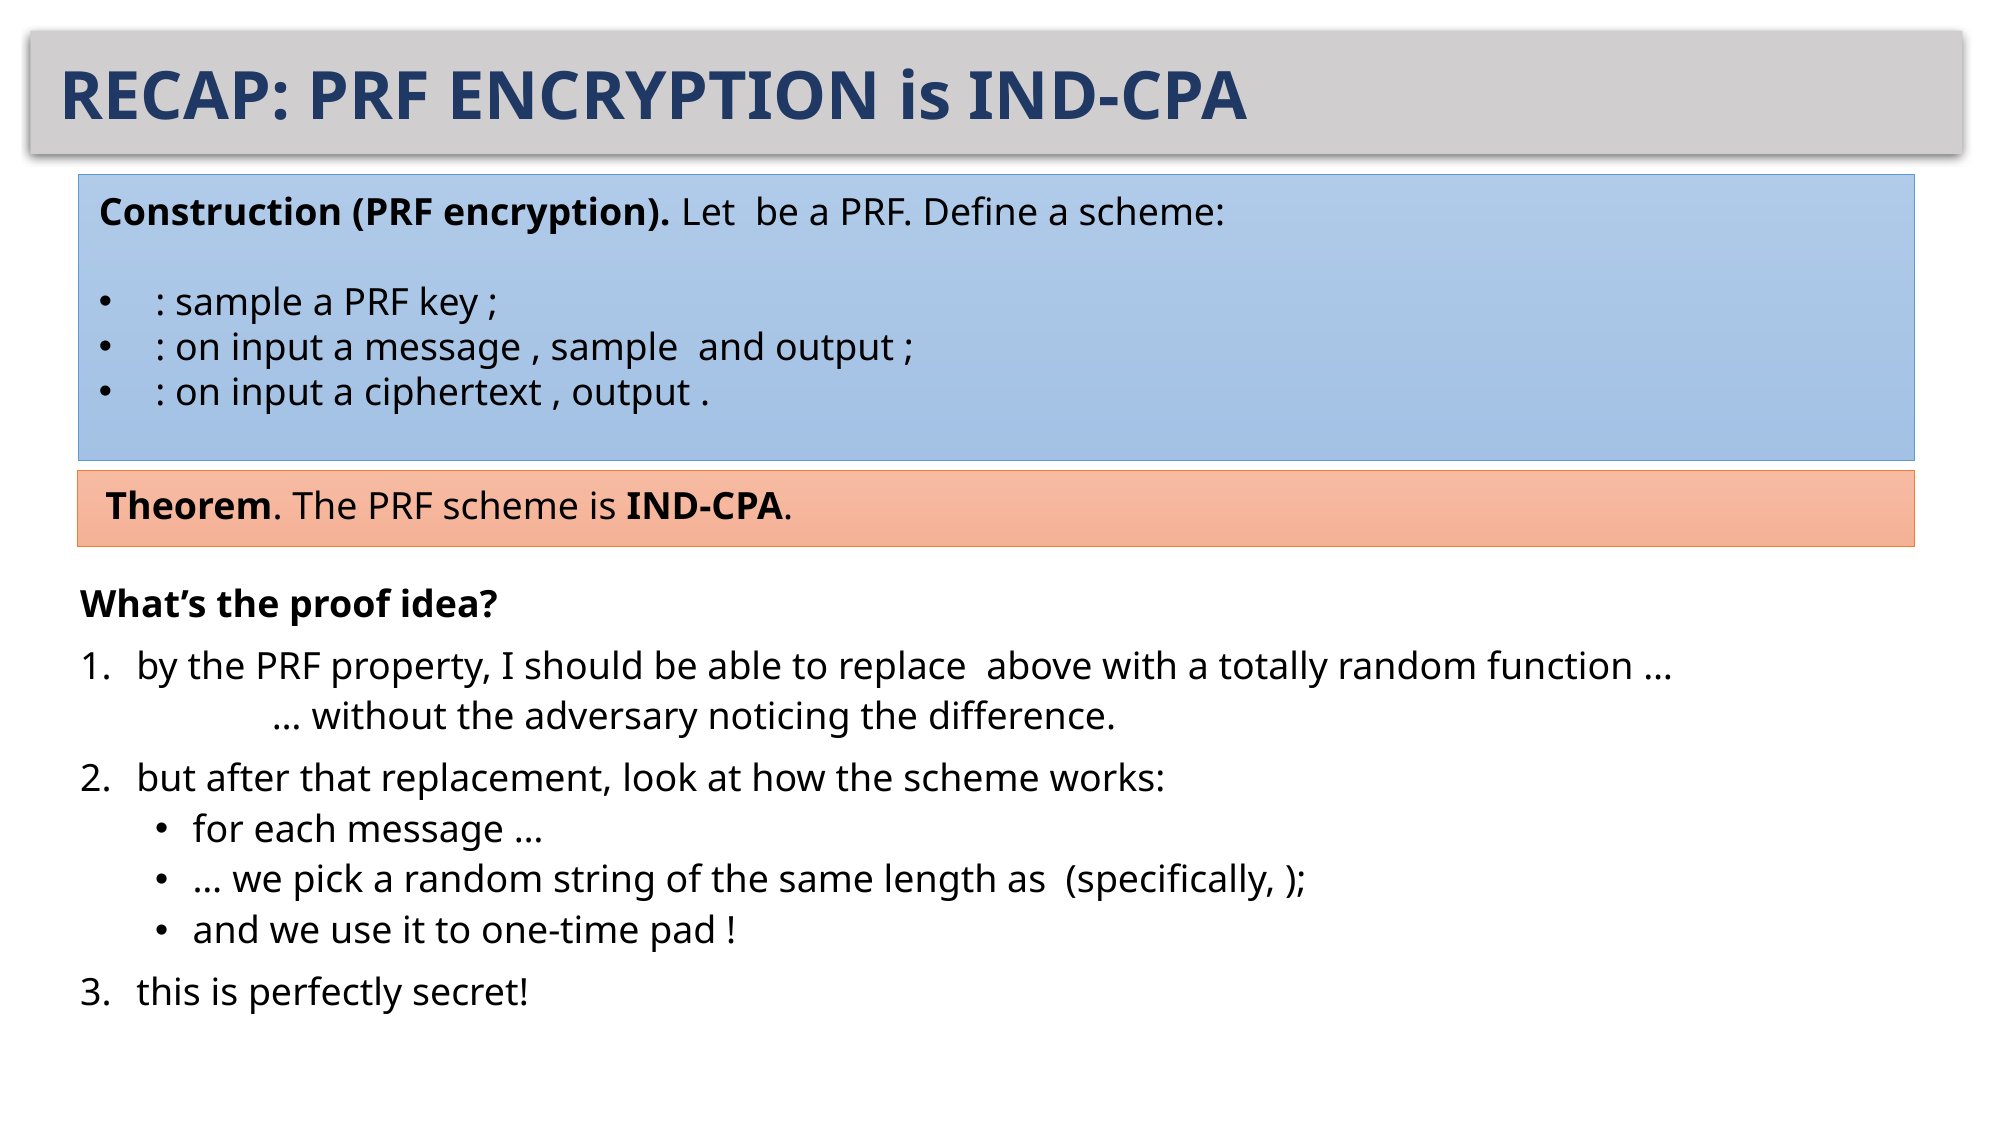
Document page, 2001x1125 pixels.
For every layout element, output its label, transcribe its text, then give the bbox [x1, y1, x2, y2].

title RECAP: PRF ENCRYPTION is IND-CPA [44, 41, 1970, 155]
text_box [30, 30, 1963, 155]
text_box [77, 470, 1915, 547]
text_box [78, 174, 1915, 461]
